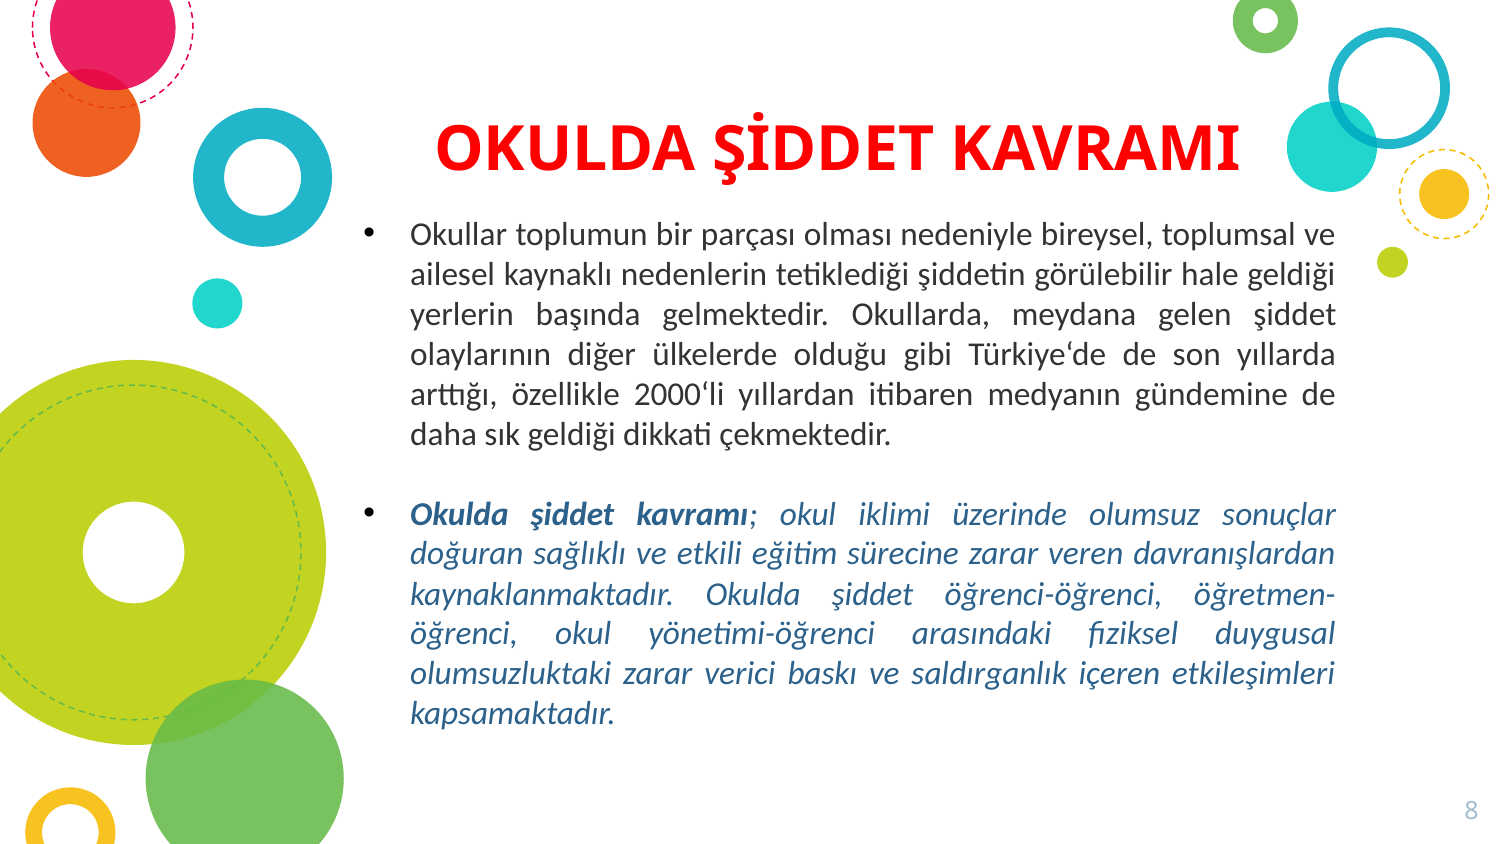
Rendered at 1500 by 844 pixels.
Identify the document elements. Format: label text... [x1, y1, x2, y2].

title OKULDA ŞİDDET KAVRAMI [419, 91, 1353, 197]
text_box Okullar toplumun bir parçası olması nedeniyle bireysel, toplumsal ve ailesel kaynaklı nedenlerin tetiklediği şiddetin görülebilir hale geldiği yerlerin başında gelmektedir. Okullarda, meydana gelen şiddet olaylarının diğer ülkelerde olduğu gibi Türkiye‘de de son yıllarda arttığı, özellikle 2000‘li yıllardan itibaren medyanın gündemine de daha sık geldiği dikkati çekmektedir. Okulda şiddet kavramı; okul iklimi üzerinde olumsuz sonuçlar doğuran sağlıklı ve etkili eğitim sürecine zarar veren davranışlardan kaynaklanmaktadır. Okulda şiddet öğrenci-öğrenci, öğretmen-öğrenci, okul yönetimi-öğrenci arasındaki fiziksel duygusal olumsuzluktaki zarar verici baskı ve saldırganlık içeren etkileşimleri kapsamaktadır. [348, 197, 1353, 780]
slide_number 8 [1416, 779, 1494, 844]
